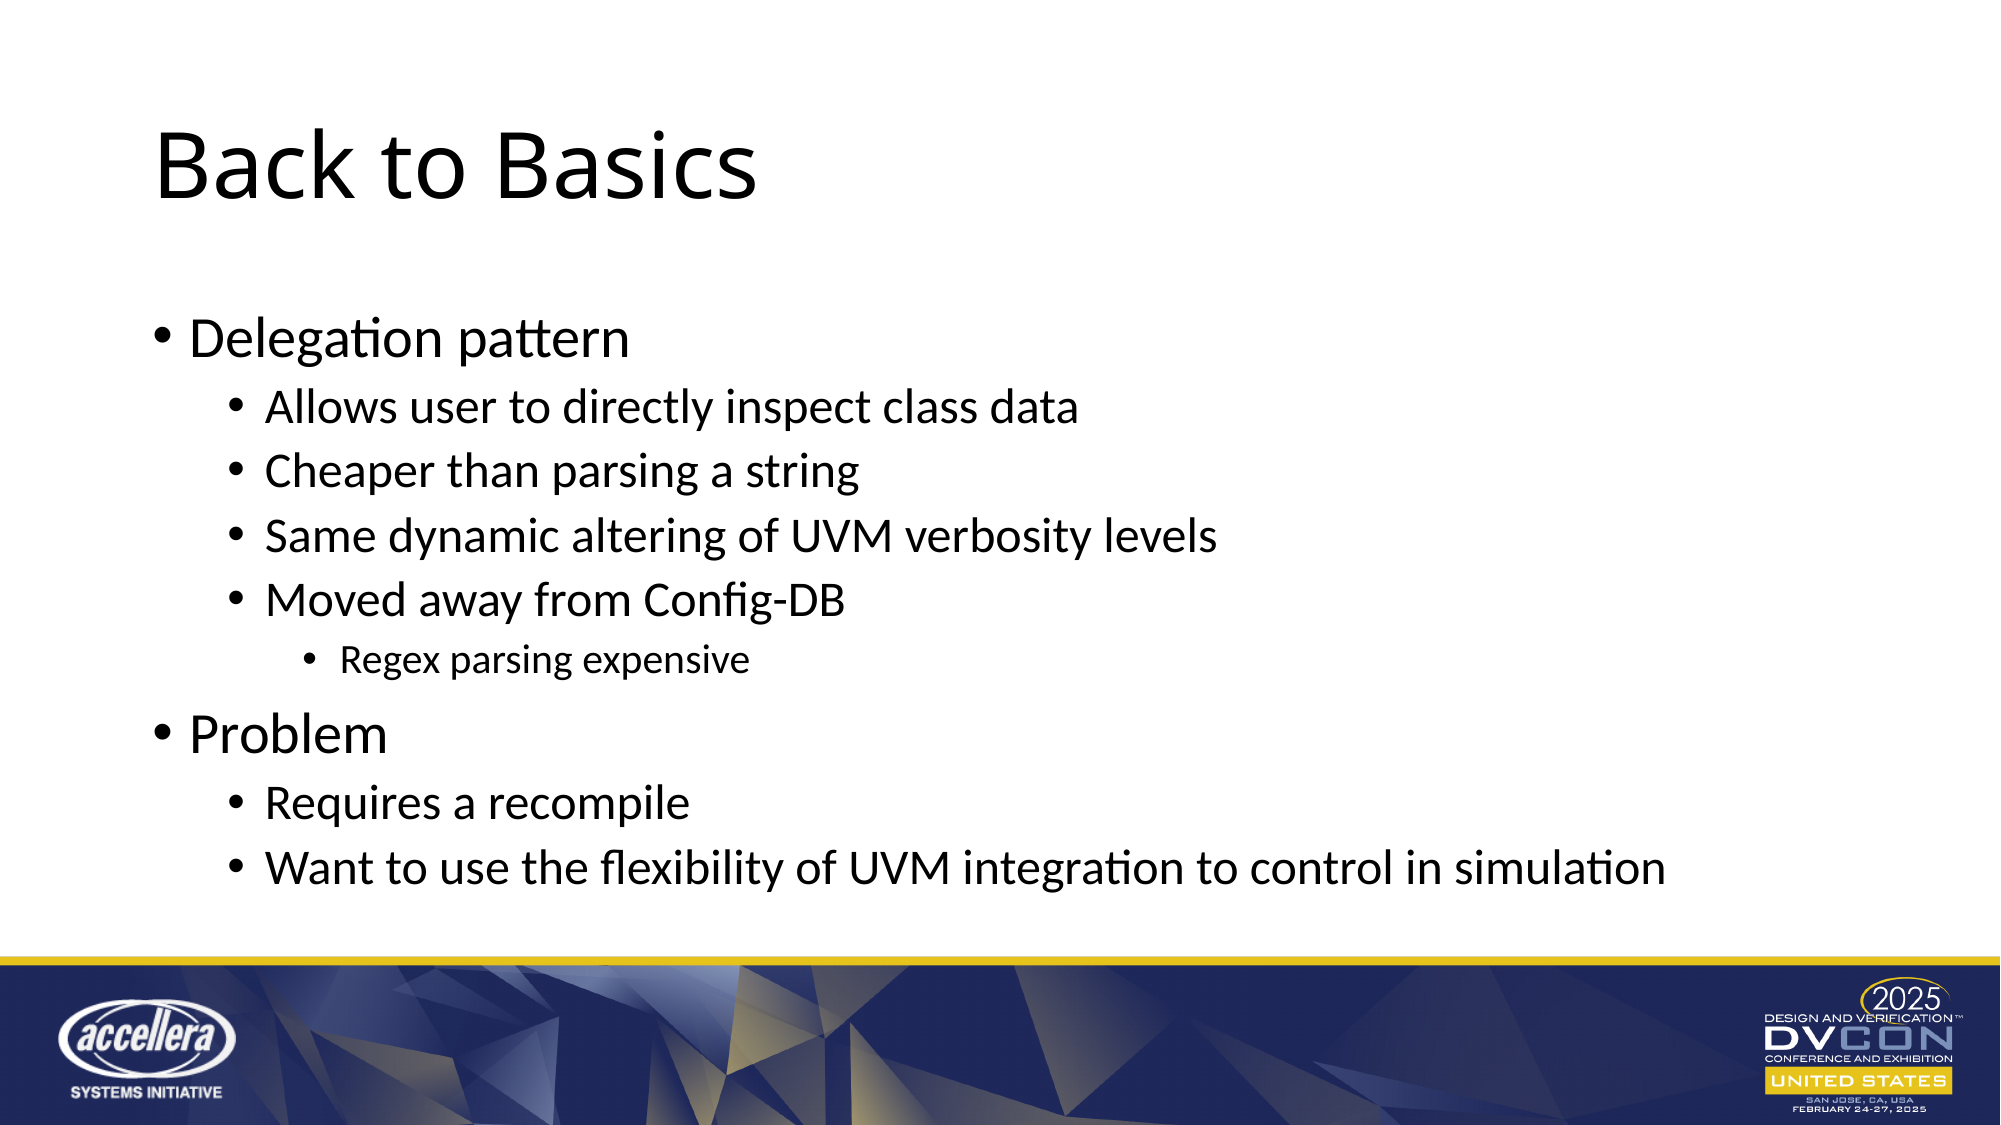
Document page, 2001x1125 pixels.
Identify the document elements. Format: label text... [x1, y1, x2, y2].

title Back to Basics [137, 59, 1863, 278]
list Delegation pattern Allows user to directly inspect class data Cheaper than parsing a string Same dynamic altering of UVM verbosity levels Moved away from Config-DB Regex parsing expensive Problem Requires a recompile Want to use the flexibility of UVM integration to control in simulation [137, 299, 1863, 1014]
picture [0, 0, 2000, 1125]
